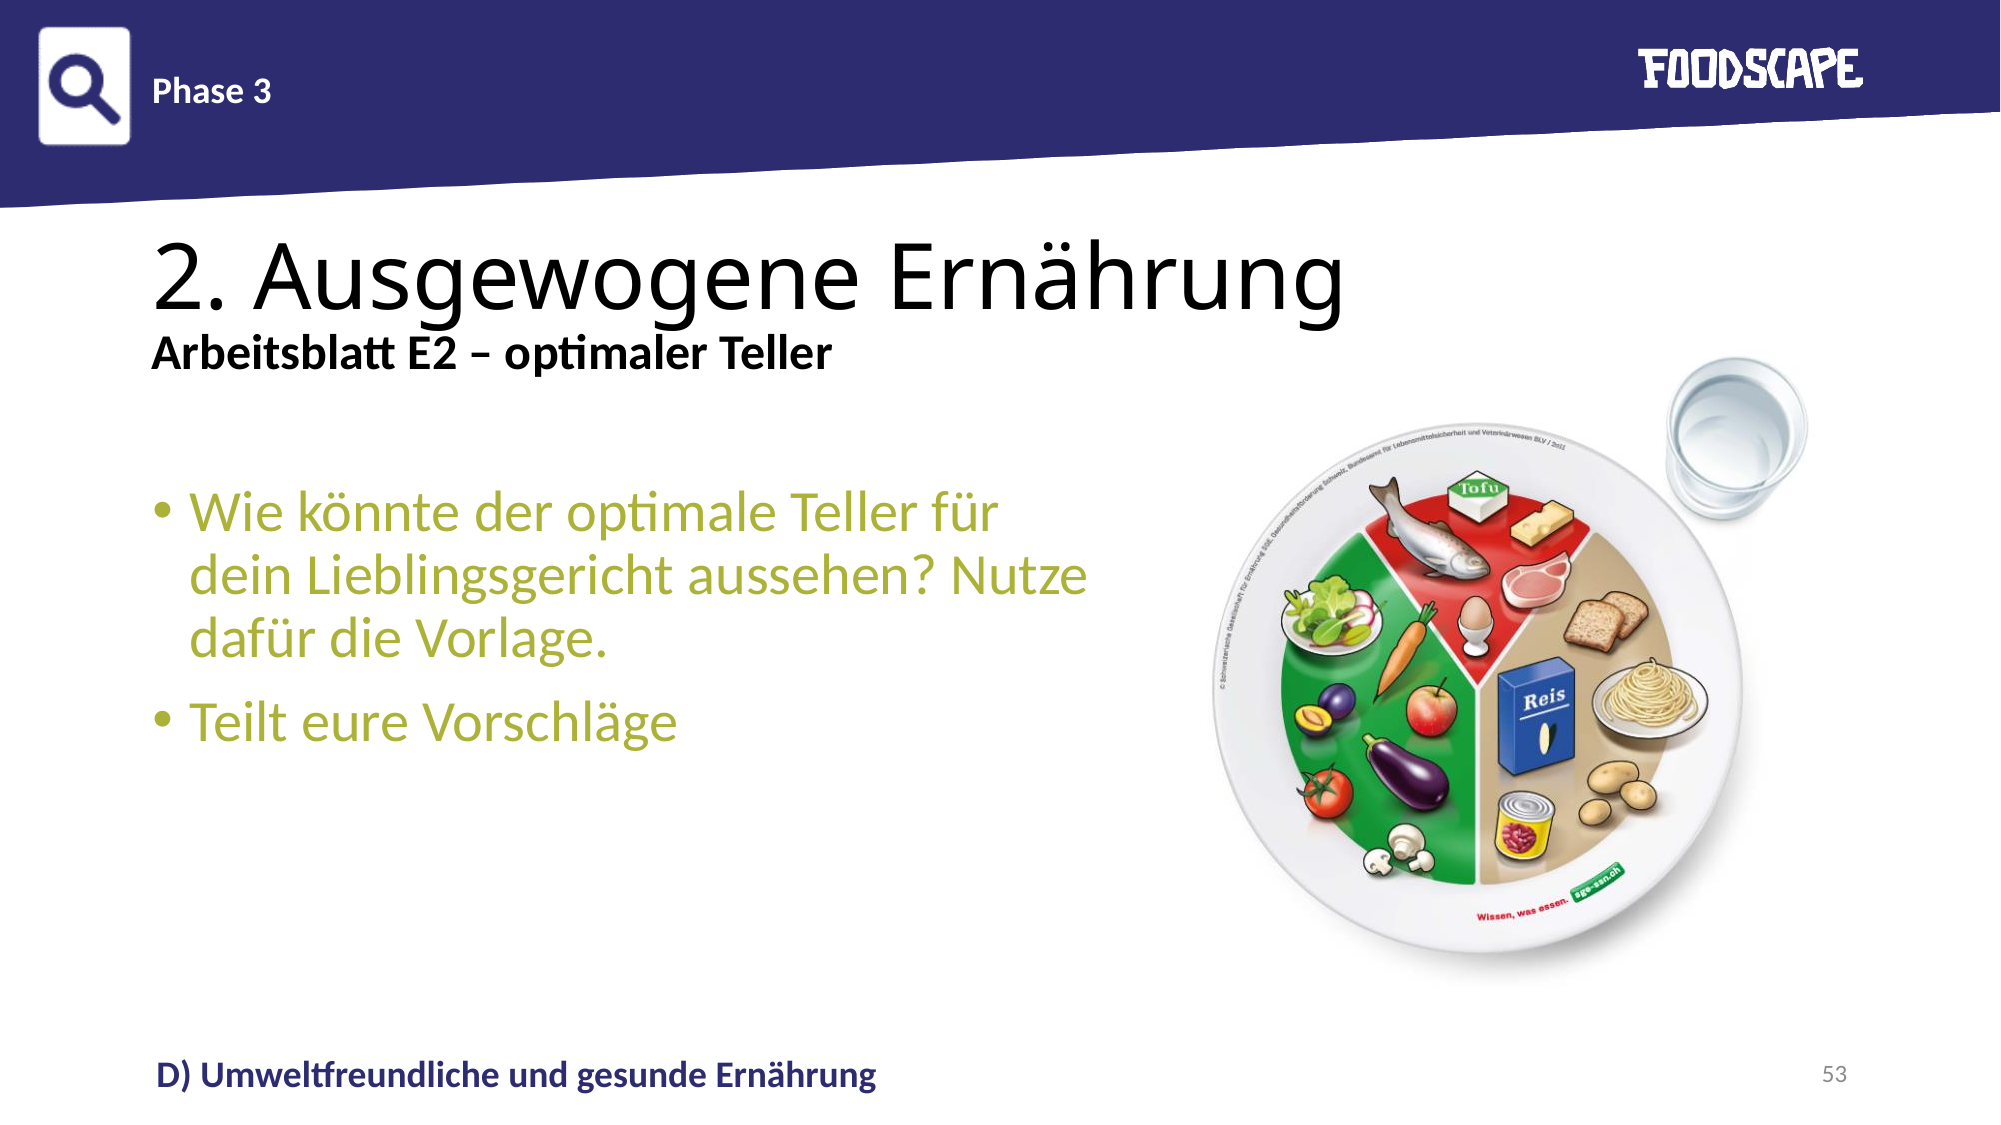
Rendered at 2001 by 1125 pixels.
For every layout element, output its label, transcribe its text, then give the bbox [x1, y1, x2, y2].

picture [1191, 350, 1817, 993]
text_box D) Umweltfreundliche und gesunde Ernährung [141, 1042, 901, 1103]
title 2. Ausgewogene Ernährung [137, 209, 1863, 351]
list Wie könnte der optimale Teller für dein Lieblingsgericht aussehen? Nutze dafür die Vorlage. Teilt eure Vorschläge [137, 388, 1114, 1014]
picture [0, 0, 2001, 208]
slide_number 53 [1412, 1042, 1863, 1103]
text_box Arbeitsblatt E2 – optimaler Teller [136, 312, 1638, 388]
text_box Phase 3 [137, 59, 405, 119]
